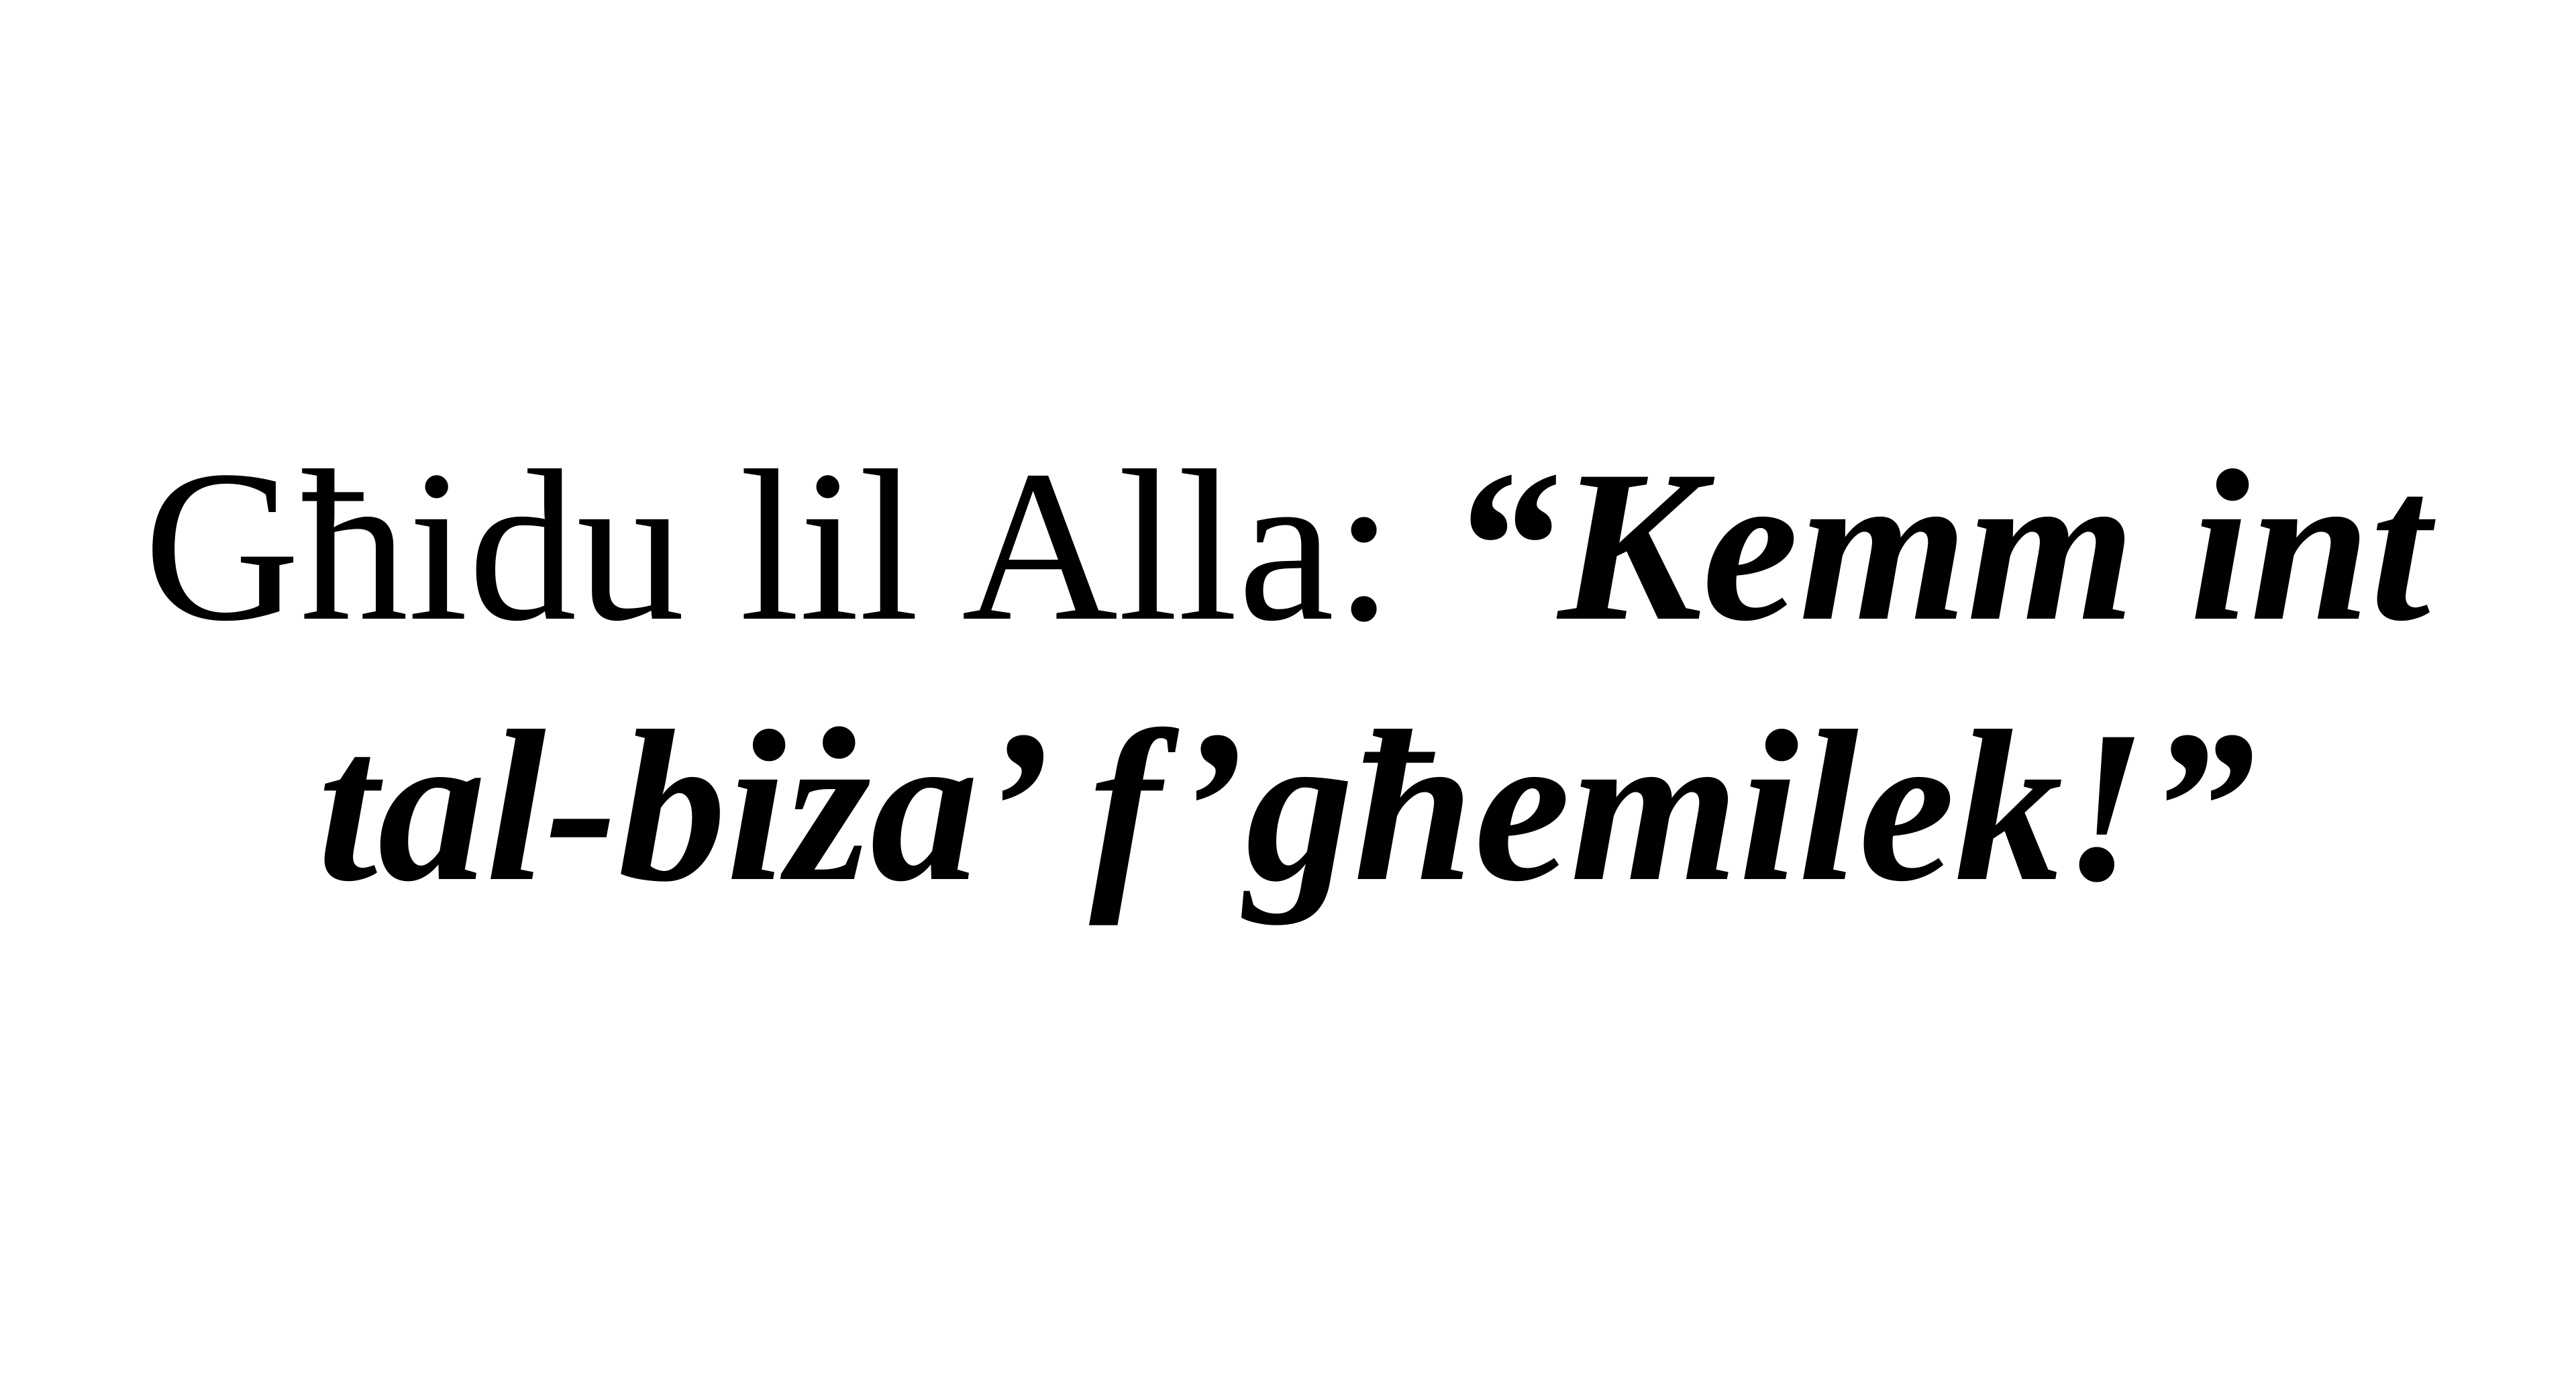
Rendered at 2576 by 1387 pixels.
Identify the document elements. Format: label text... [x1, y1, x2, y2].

text_box Għidu lil Alla: “Kemm int tal-biża’ f’għemilek!” [41, 402, 2534, 923]
